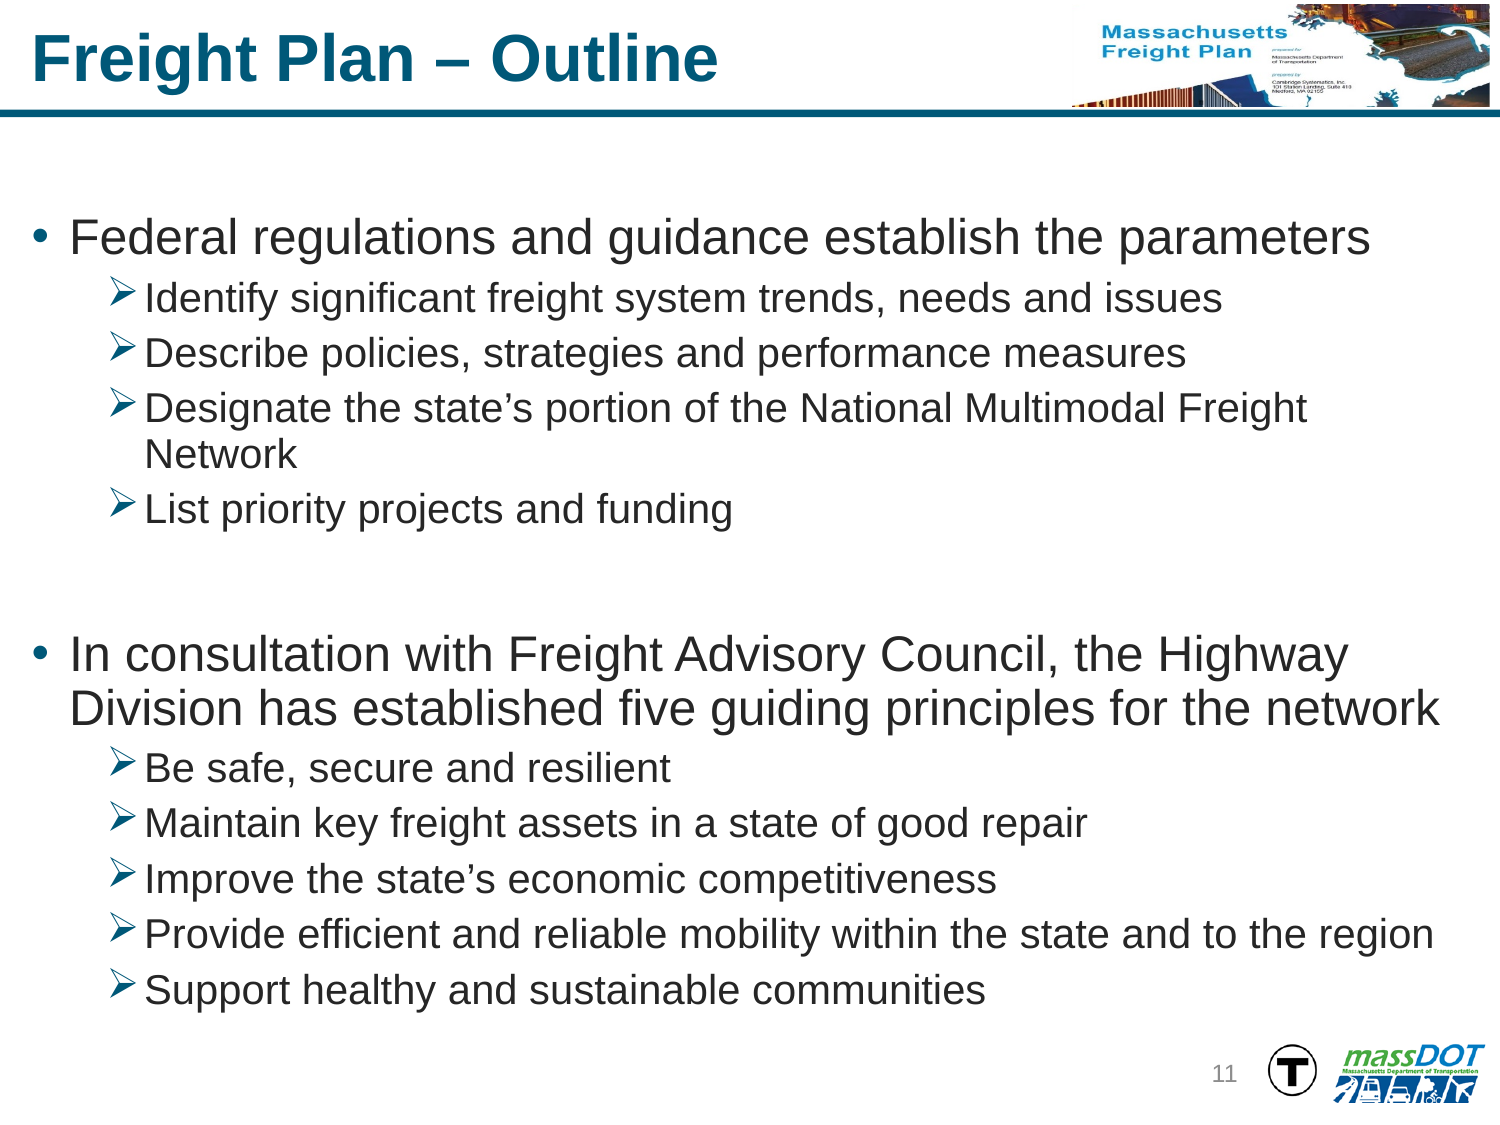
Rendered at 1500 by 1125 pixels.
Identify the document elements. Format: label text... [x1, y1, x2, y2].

list Federal regulations and guidance establish the parameters Identify significant freight system trends, needs and issues Describe policies, strategies and performance measures Designate the state’s portion of the National Multimodal Freight Network List priority projects and funding In consultation with Freight Advisory Council, the Highway Division has established five guiding principles for the network Be safe, secure and resilient Maintain key freight assets in a state of good repair Improve the state’s economic competitiveness Provide efficient and reliable mobility within the state and to the region Support healthy and sustainable communities [16, 123, 1479, 1023]
slide_number 11 [1177, 1042, 1253, 1103]
picture [1261, 1037, 1495, 1103]
title Freight Plan – Outline [16, 12, 1071, 107]
picture [1071, 4, 1490, 107]
